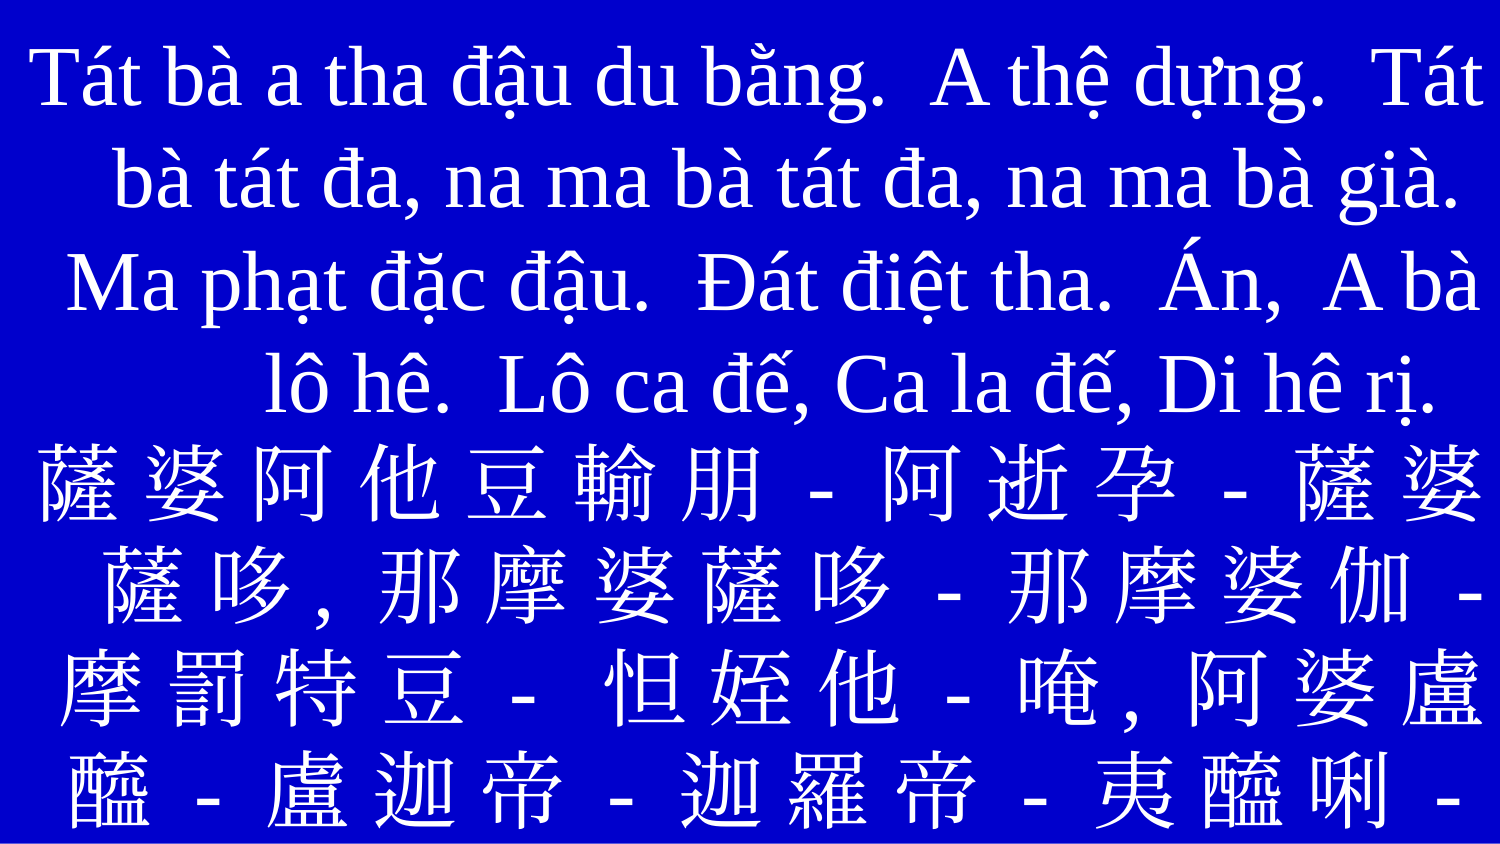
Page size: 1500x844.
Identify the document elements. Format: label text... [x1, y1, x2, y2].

list Tát bà a tha đậu du bằng. A thệ dựng. Tát bà tát đa, na ma bà tát đa, na ma bà già. Ma phạt đặc đậu. Đát điệt tha. Án, A bà lô hê. Lô ca đế, Ca la đế, Di hê rị. 薩 婆 阿 他 豆 輸 朋 - 阿 逝 孕 - 薩 婆 薩 哆, 那 摩 婆 薩 哆 - 那 摩 婆 伽 - 摩 罰 特 豆 - 怛 姪 他 - 唵, 阿 婆 盧 醯 - 盧 迦 帝 - 迦 羅 帝 - 夷 醯 唎 - [0, 0, 1500, 844]
